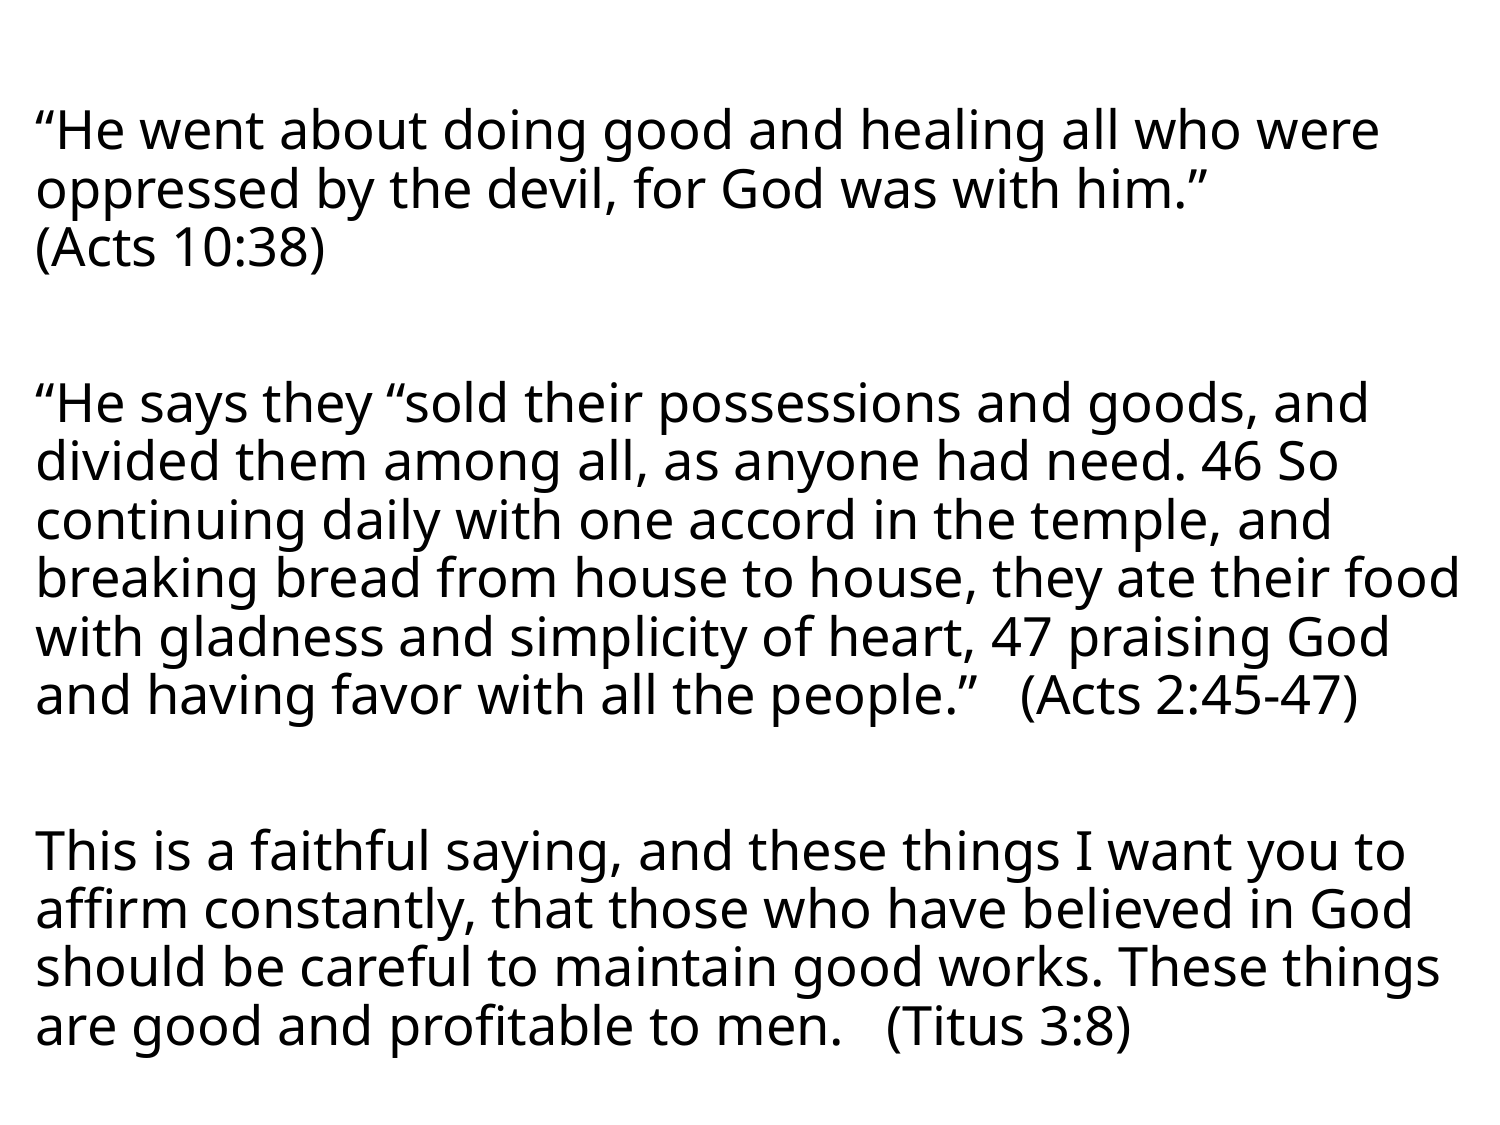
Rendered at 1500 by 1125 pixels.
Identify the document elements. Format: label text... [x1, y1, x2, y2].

list “He went about doing good and healing all who were oppressed by the devil, for God was with him.” (Acts 10:38) “He says they “sold their possessions and goods, and divided them among all, as anyone had need. 46 So continuing daily with one accord in the temple, and breaking bread from house to house, they ate their food with gladness and simplicity of heart, 47 praising God and having favor with all the people.” (Acts 2:45-47) This is a faithful saying, and these things I want you to affirm constantly, that those who have believed in God should be careful to maintain good works. These things are good and profitable to men. (Titus 3:8) [20, 20, 1478, 1113]
